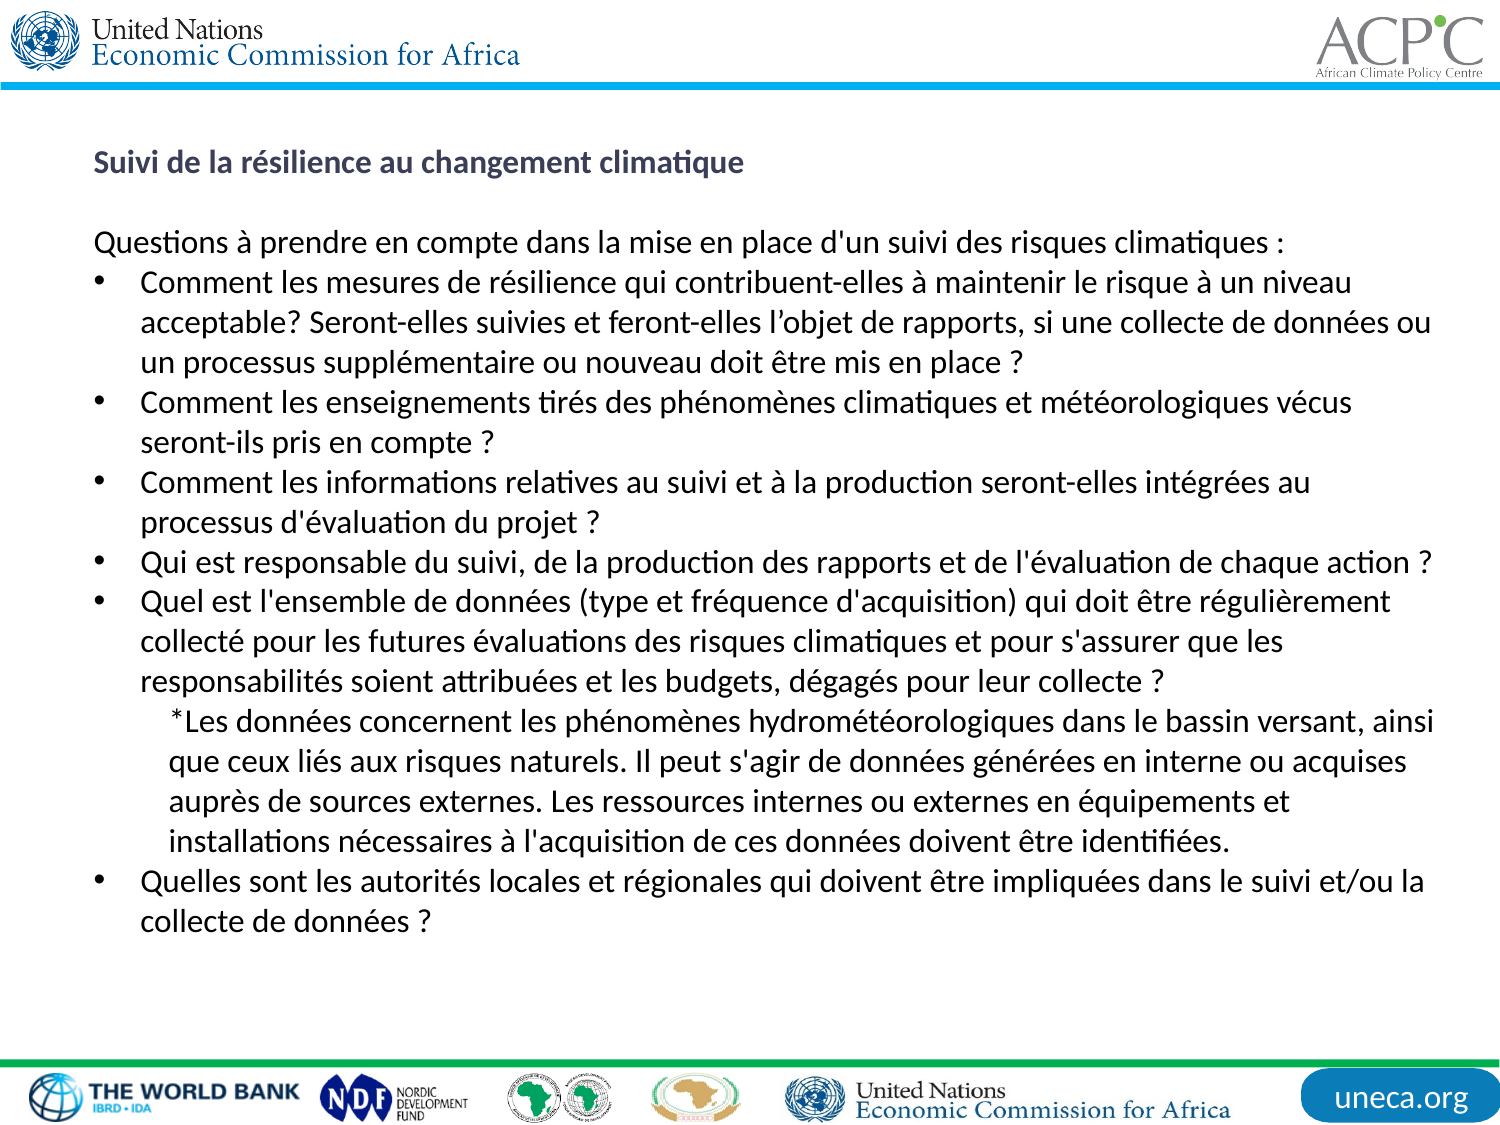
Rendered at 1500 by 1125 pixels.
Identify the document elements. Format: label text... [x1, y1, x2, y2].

picture [651, 1072, 741, 1122]
picture [29, 1073, 300, 1122]
picture [1312, 11, 1489, 81]
picture [780, 1074, 1235, 1124]
picture [11, 11, 520, 71]
picture [319, 1073, 468, 1122]
picture [505, 1071, 614, 1124]
text_box Suivi de la résilience au changement climatique Questions à prendre en compte dans la mise en place d'un suivi des risques climatiques : Comment les mesures de résilience qui contribuent-elles à maintenir le risque à un niveau acceptable? Seront-elles suivies et feront-elles l’objet de rapports, si une collecte de données ou un processus supplémentaire ou nouveau doit être mis en place ? Comment les enseignements tirés des phénomènes climatiques et météorologiques vécus seront-ils pris en compte ? Comment les informations relatives au suivi et à la production seront-elles intégrées au processus d'évaluation du projet ? Qui est responsable du suivi, de la production des rapports et de l'évaluation de chaque action ? Quel est l'ensemble de données (type et fréquence d'acquisition) qui doit être régulièrement collecté pour les futures évaluations des risques climatiques et pour s'assurer que les responsabilités soient attribuées et les budgets, dégagés pour leur collecte ? *Les données concernent les phénomènes hydrométéorologiques dans le bassin versant, ainsi que ceux liés aux risques naturels. Il peut s'agir de données générées en interne ou acquises auprès de sources externes. Les ressources internes ou externes en équipements et installations nécessaires à l'acquisition de ces données doivent être identifiées. Quelles sont les autorités locales et régionales qui doivent être impliquées dans le suivi et/ou la collecte de données ? [78, 133, 1460, 987]
